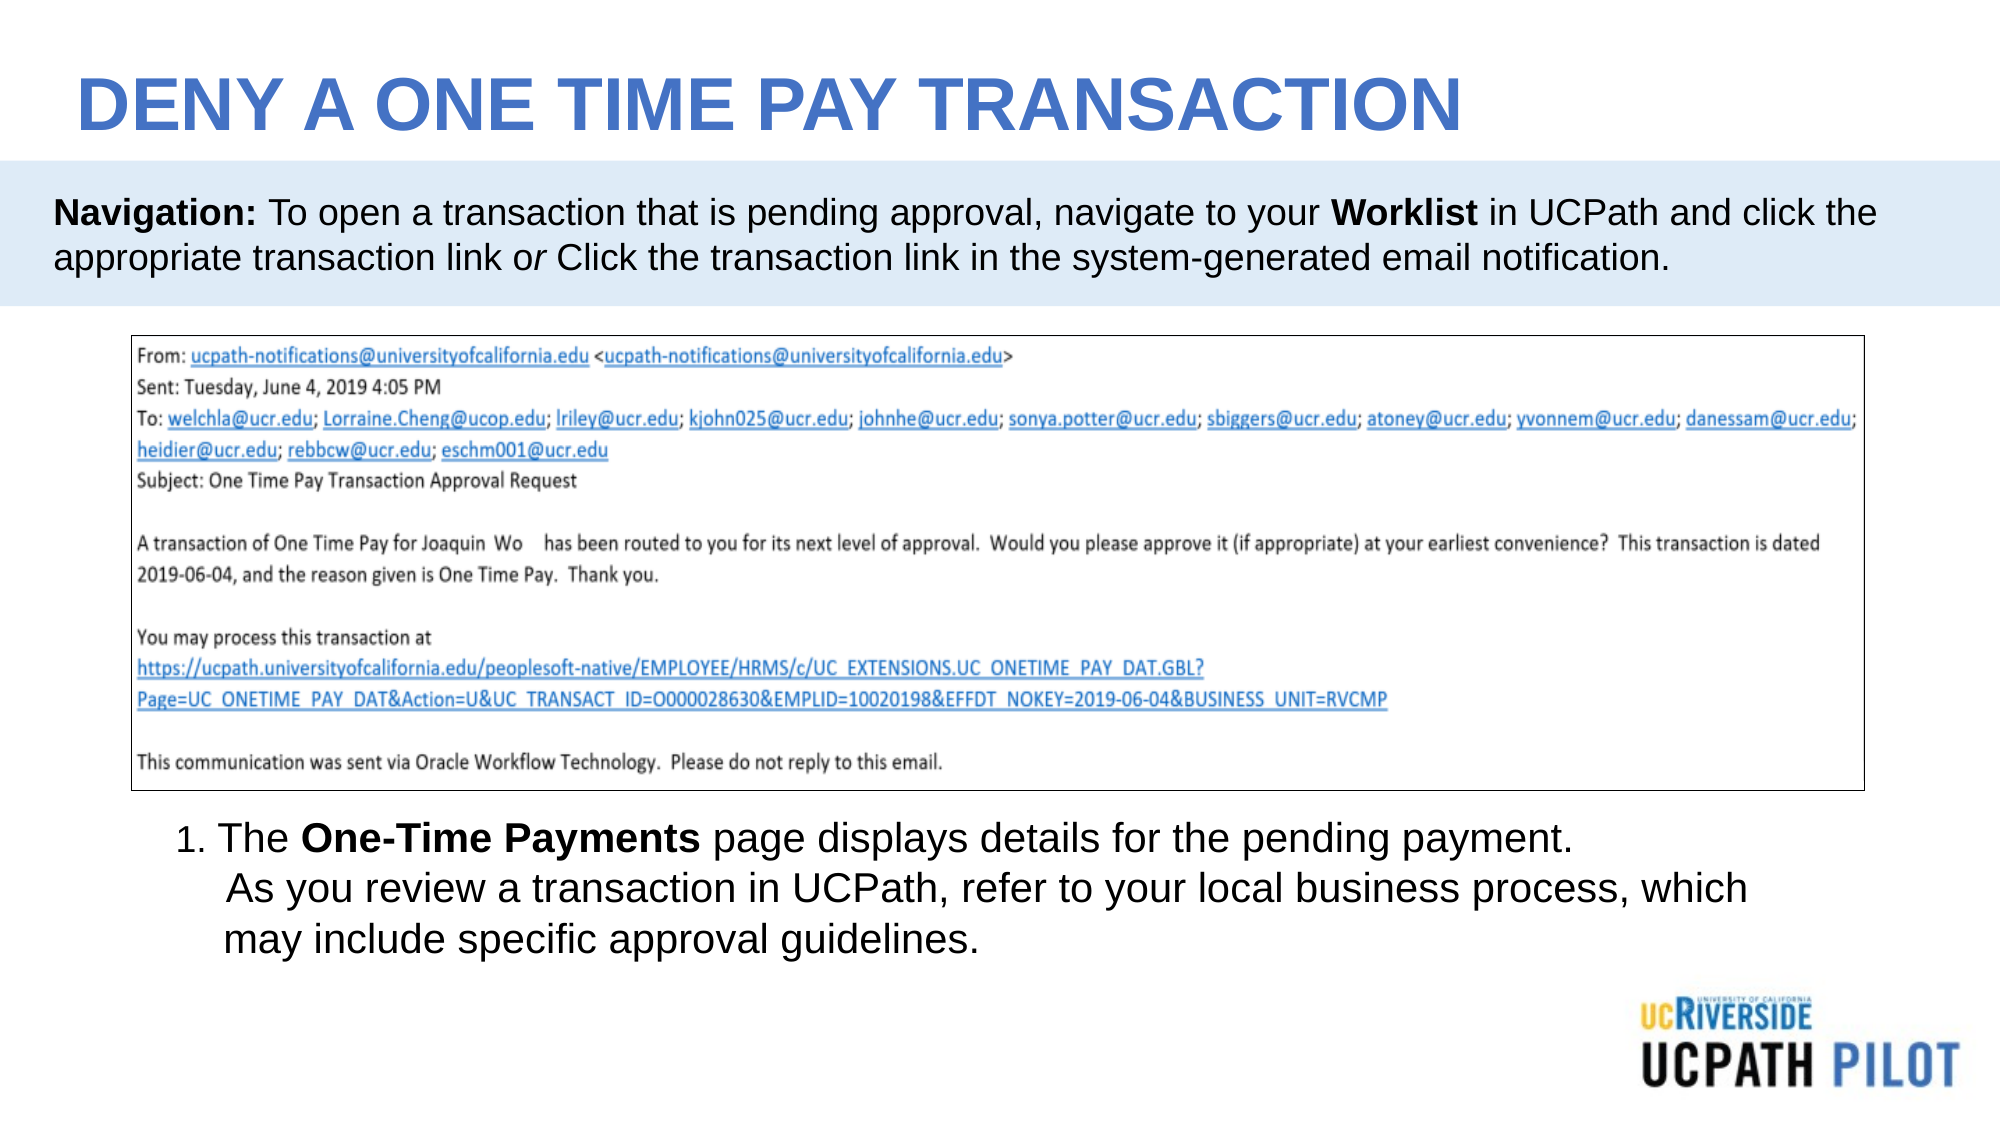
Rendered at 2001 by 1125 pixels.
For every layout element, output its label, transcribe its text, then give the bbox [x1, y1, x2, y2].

text_box Navigation: To open a transaction that is pending approval, navigate to your Worklist in UCPath and click the appropriate transaction link or Click the transaction link in the system-generated email notification. [0, 160, 2000, 307]
picture [0, 0, 2001, 1125]
text_box The One-Time Payments page displays details for the pending payment. As you review a transaction in UCPath, refer to your local business process, which may include specific approval guidelines. [160, 803, 1839, 1019]
title DENY A ONE TIME PAY TRANSACTION [62, 48, 1861, 160]
